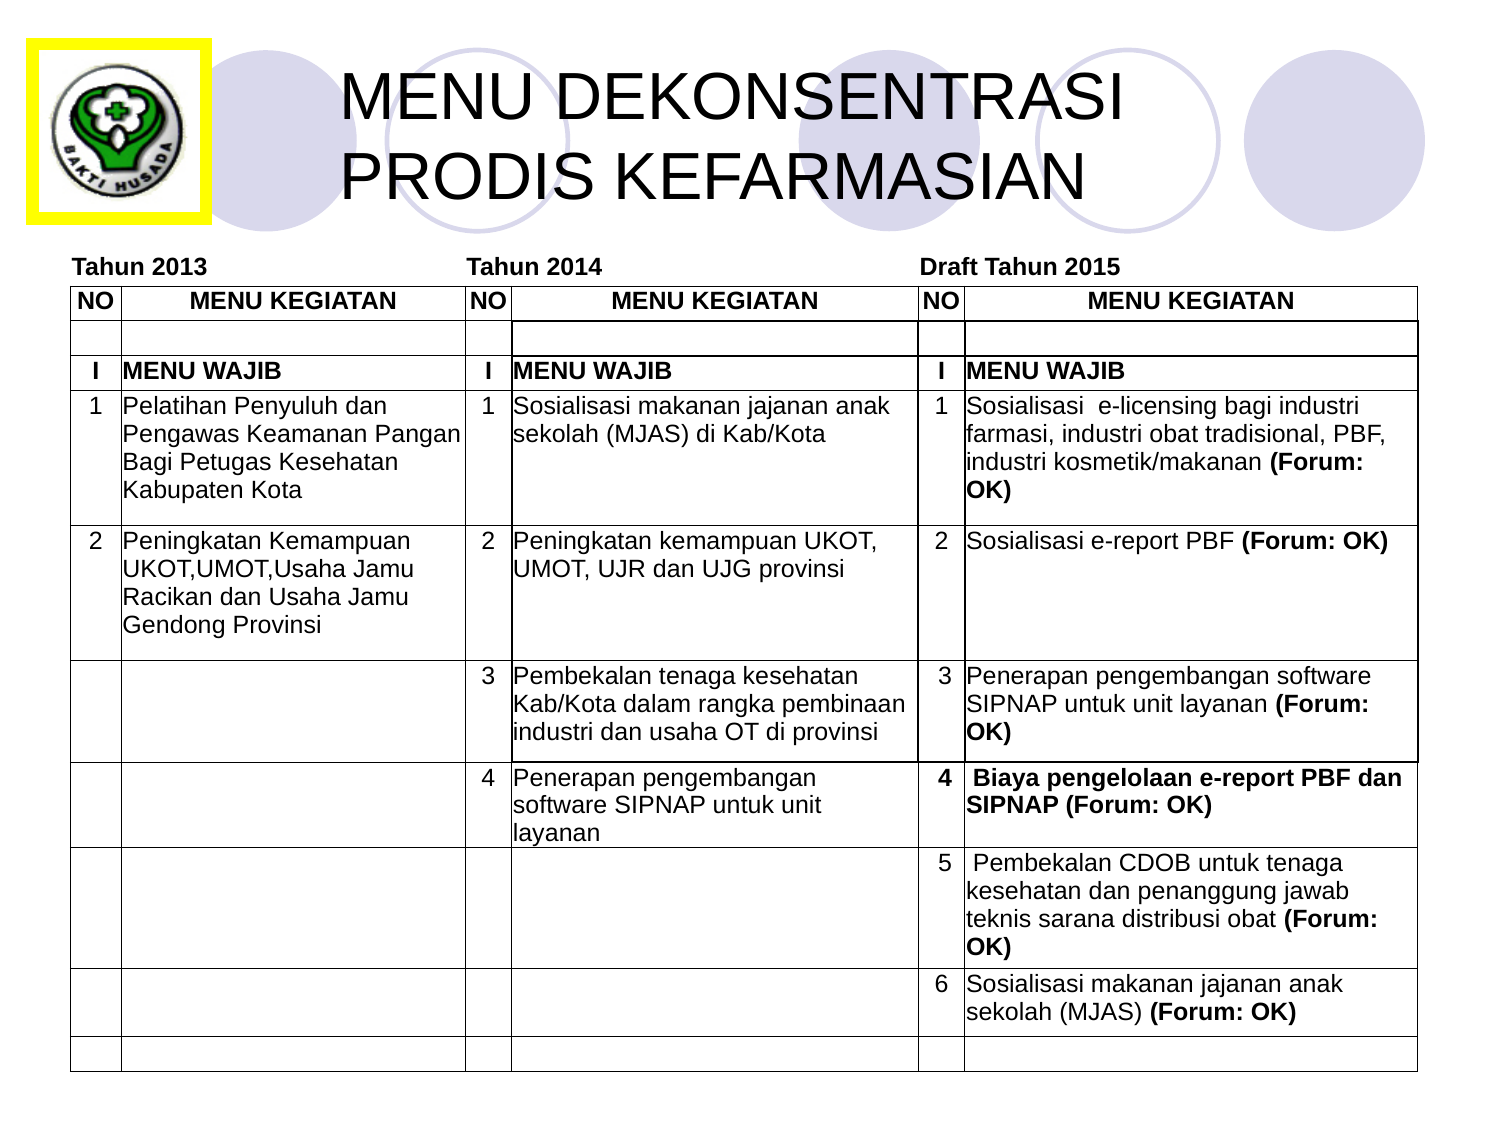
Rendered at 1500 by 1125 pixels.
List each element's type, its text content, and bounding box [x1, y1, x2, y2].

table_header Draft Tahun 2015 [918, 251, 1418, 286]
table_cell [466, 321, 511, 355]
table_cell 3 [466, 661, 511, 762]
table_cell Pembekalan CDOB untuk tenaga kesehatan dan penanggung jawab teknis sarana distribusi obat (Forum: OK) [965, 848, 1417, 968]
table_cell [966, 322, 1417, 355]
table_cell Sosialisasi e-report PBF (Forum: OK) [966, 526, 1417, 660]
table_cell I [71, 356, 121, 390]
table_cell [71, 848, 121, 968]
table_cell NO [919, 287, 964, 320]
table_cell 6 [919, 969, 964, 1036]
table_cell [71, 763, 121, 847]
table_header Tahun 2013 [70, 251, 465, 286]
table_cell [122, 1037, 465, 1071]
table_cell Sosialisasi e-licensing bagi industri farmasi, industri obat tradisional, PBF, industri kosmetik/makanan (Forum: OK) [966, 391, 1417, 525]
table_cell [71, 969, 121, 1036]
table_cell Penerapan pengembangan software SIPNAP untuk unit layanan (Forum: OK) [966, 661, 1417, 761]
table_cell [71, 1037, 121, 1071]
table_cell I [466, 356, 511, 390]
table_cell [122, 321, 465, 355]
table_cell 1 [919, 391, 964, 525]
table_cell [919, 1037, 964, 1071]
table_header Tahun 2014 [465, 251, 918, 286]
table_cell MENU WAJIB [966, 357, 1417, 390]
table_cell 2 [71, 526, 121, 660]
table_cell MENU KEGIATAN [122, 287, 465, 320]
table_cell 2 [919, 526, 964, 660]
text_box MENU DEKONSENTRASI PRODIS KEFARMASIAN [324, 45, 1500, 233]
table_cell [122, 763, 465, 847]
table_cell [71, 661, 121, 762]
table_cell MENU KEGIATAN [512, 287, 918, 320]
table_cell 4 [466, 763, 511, 847]
table_cell MENU KEGIATAN [965, 287, 1417, 320]
table_cell 1 [466, 391, 511, 525]
table_cell Biaya pengelolaan e-report PBF dan SIPNAP (Forum: OK) [965, 763, 1417, 847]
picture [38, 49, 201, 213]
table_cell [122, 661, 465, 762]
table_cell [965, 1037, 1417, 1071]
table_cell [122, 969, 465, 1036]
table_cell Pembekalan tenaga kesehatan Kab/Kota dalam rangka pembinaan industri dan usaha OT di provinsi [513, 661, 917, 761]
table_cell [466, 848, 511, 968]
table_cell 4 [919, 763, 964, 847]
table_cell [71, 321, 121, 355]
table_cell MENU WAJIB [122, 356, 465, 390]
table_cell [919, 322, 964, 355]
table_cell NO [466, 287, 511, 320]
table_cell [466, 969, 511, 1036]
table_cell Sosialisasi makanan jajanan anak sekolah (MJAS) (Forum: OK) [965, 969, 1417, 1036]
table_cell Peningkatan kemampuan UKOT, UMOT, UJR dan UJG provinsi [513, 526, 917, 660]
table_cell [122, 848, 465, 968]
table_cell I [919, 357, 964, 390]
table_cell Penerapan pengembangan software SIPNAP untuk unit layanan [512, 763, 918, 847]
table_cell [513, 322, 917, 355]
table_cell NO [71, 287, 121, 320]
table_cell [466, 1037, 511, 1071]
table_cell Pelatihan Penyuluh dan Pengawas Keamanan Pangan Bagi Petugas Kesehatan Kabupaten Kota [122, 391, 465, 525]
table_cell 1 [71, 391, 121, 525]
table_cell 2 [466, 526, 511, 660]
table_cell MENU WAJIB [513, 357, 917, 390]
table_cell [512, 1037, 918, 1071]
table_cell 5 [919, 848, 964, 968]
table_cell 3 [919, 661, 964, 761]
table_cell [512, 969, 918, 1036]
table_cell [512, 848, 918, 968]
table_cell Peningkatan Kemampuan UKOT,UMOT,Usaha Jamu Racikan dan Usaha Jamu Gendong Provinsi [122, 526, 465, 660]
table_cell Sosialisasi makanan jajanan anak sekolah (MJAS) di Kab/Kota [513, 391, 917, 525]
